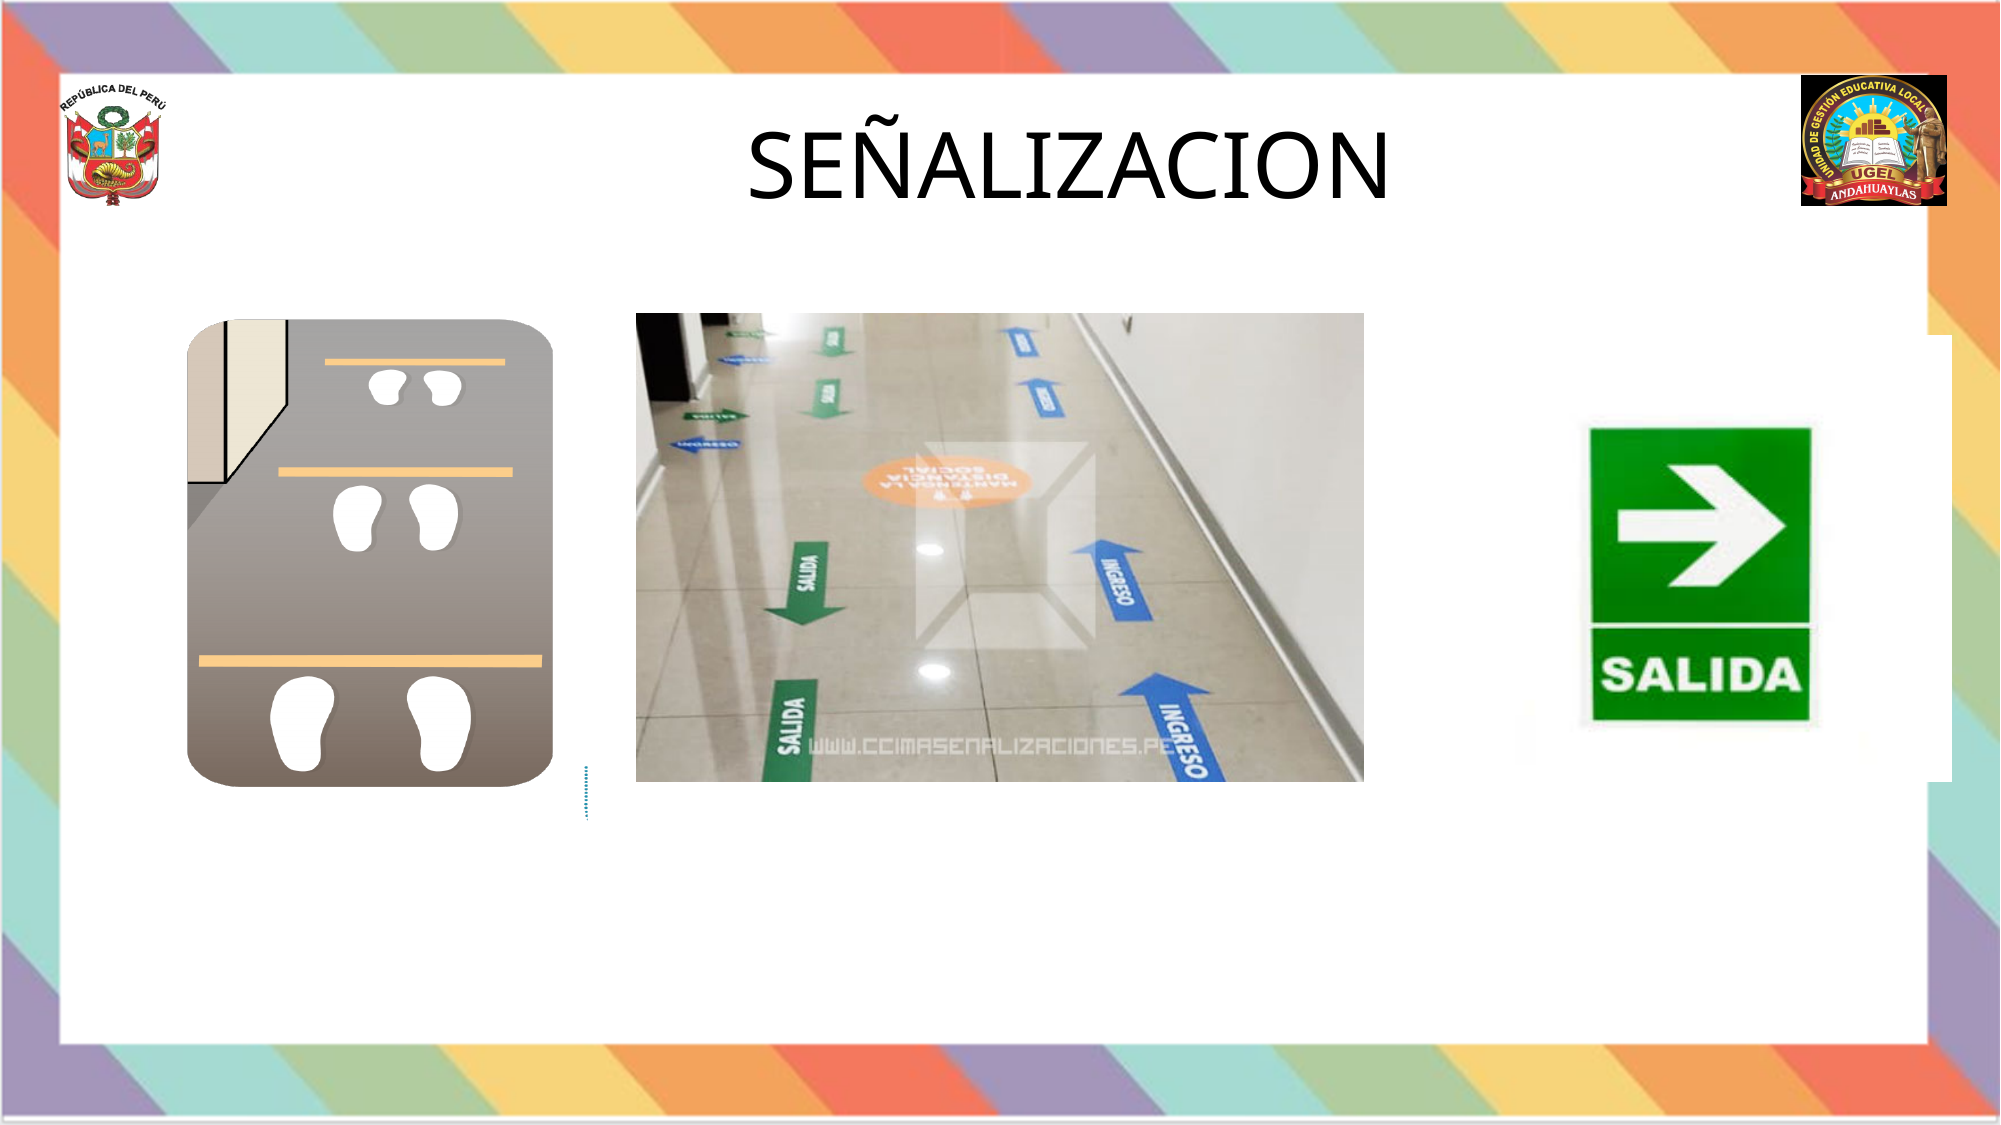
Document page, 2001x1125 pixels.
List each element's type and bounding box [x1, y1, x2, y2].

picture [0, 0, 2000, 1125]
list [165, 277, 588, 846]
